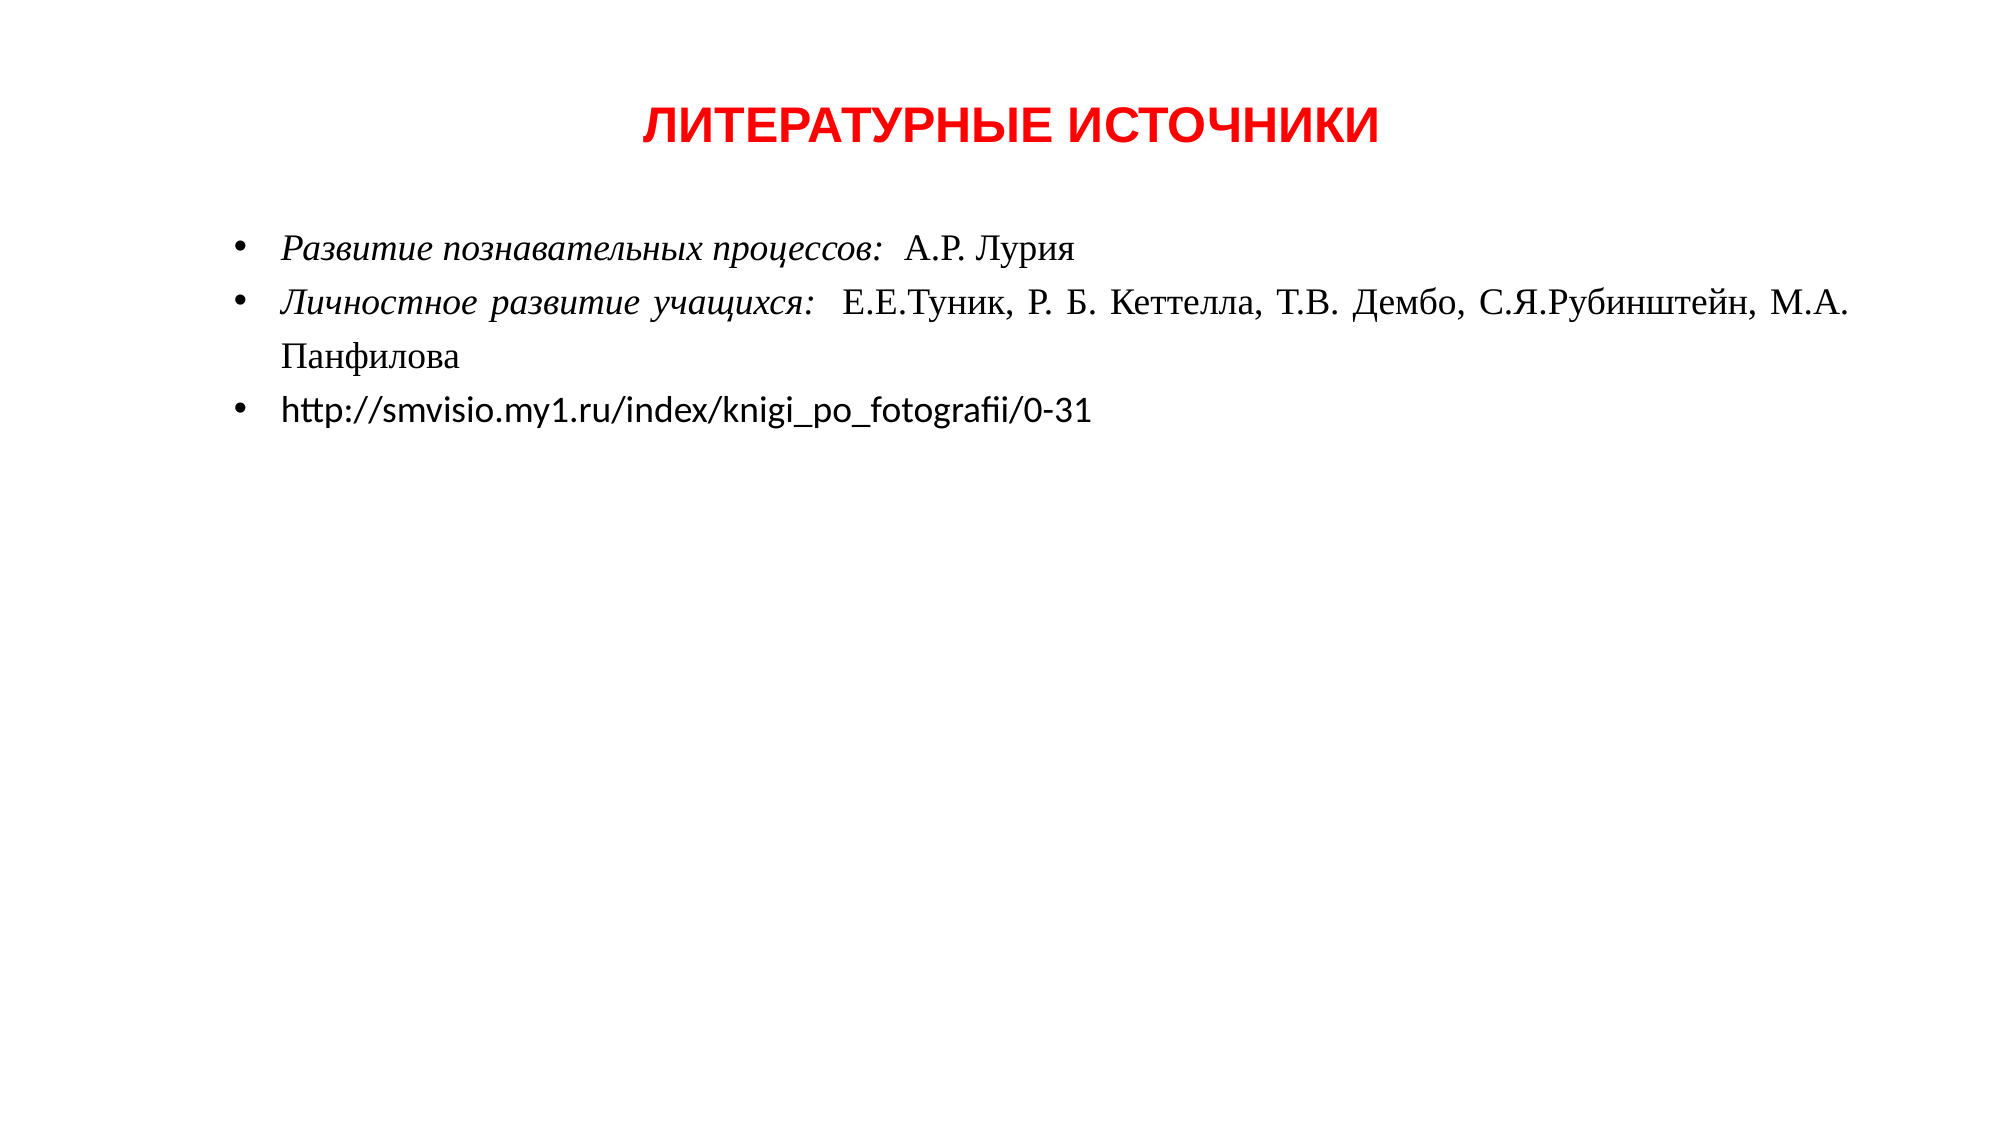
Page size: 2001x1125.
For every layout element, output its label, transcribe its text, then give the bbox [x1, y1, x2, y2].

text_box Развитие познавательных процессов: А.Р. Лурия Личностное развитие учащихся: Е.Е.Туник, Р. Б. Кеттелла, Т.В. Дембо, С.Я.Рубинштейн, М.А. Панфилова http://smvisio.my1.ru/index/knigi_po_fotografii/0-31 [219, 206, 1866, 491]
title ЛИТЕРАТУРНЫЕ ИСТОЧНИКИ [262, 0, 1763, 161]
